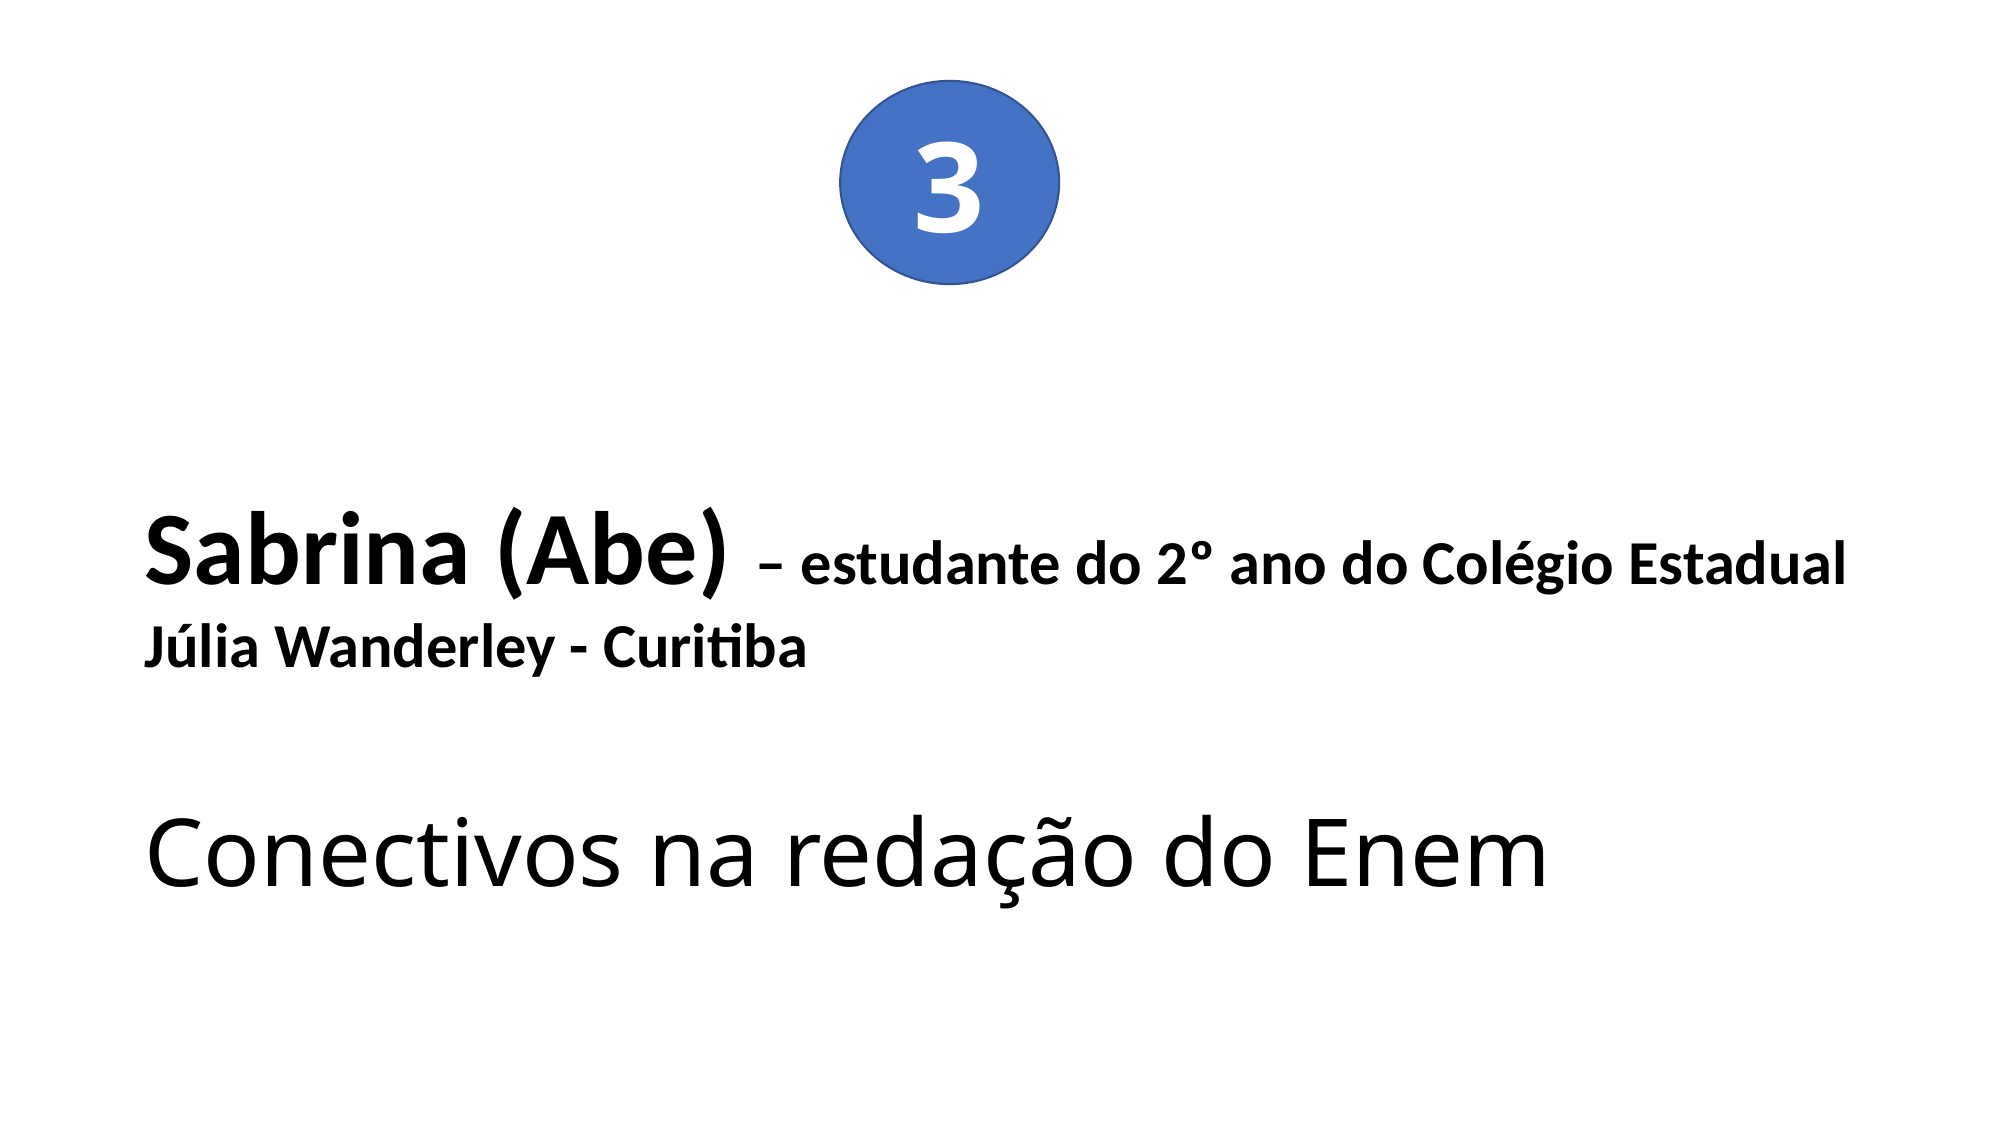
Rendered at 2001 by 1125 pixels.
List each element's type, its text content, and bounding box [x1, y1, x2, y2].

text_box 3 [839, 79, 1061, 286]
text_box Sabrina (Abe) – estudante do 2º ano do Colégio Estadual Júlia Wanderley - Curitiba Conectivos na redação do Enem [130, 472, 1877, 913]
